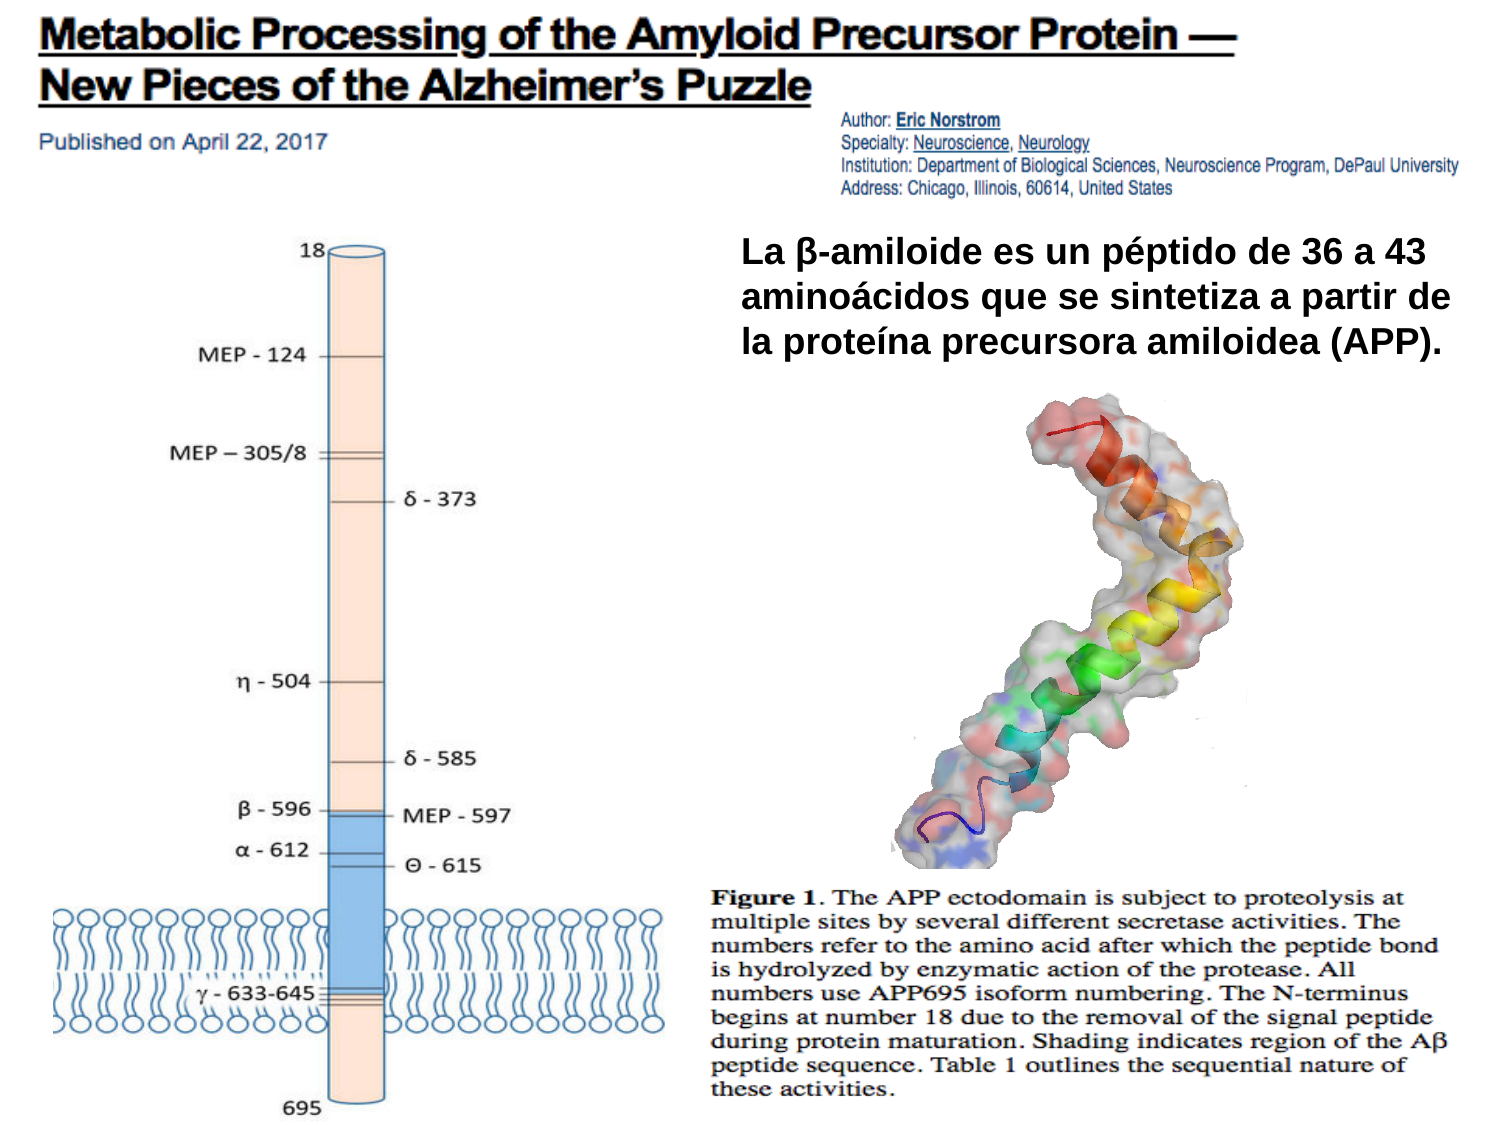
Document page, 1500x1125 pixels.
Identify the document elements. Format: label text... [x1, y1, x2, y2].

picture [52, 231, 668, 1125]
picture [17, 0, 1482, 209]
text_box La β-amiloide es un péptido de 36 a 43 aminoácidos que se sintetiza a partir de la proteína precursora amiloidea (APP). [726, 219, 1477, 370]
picture [702, 385, 1471, 1108]
